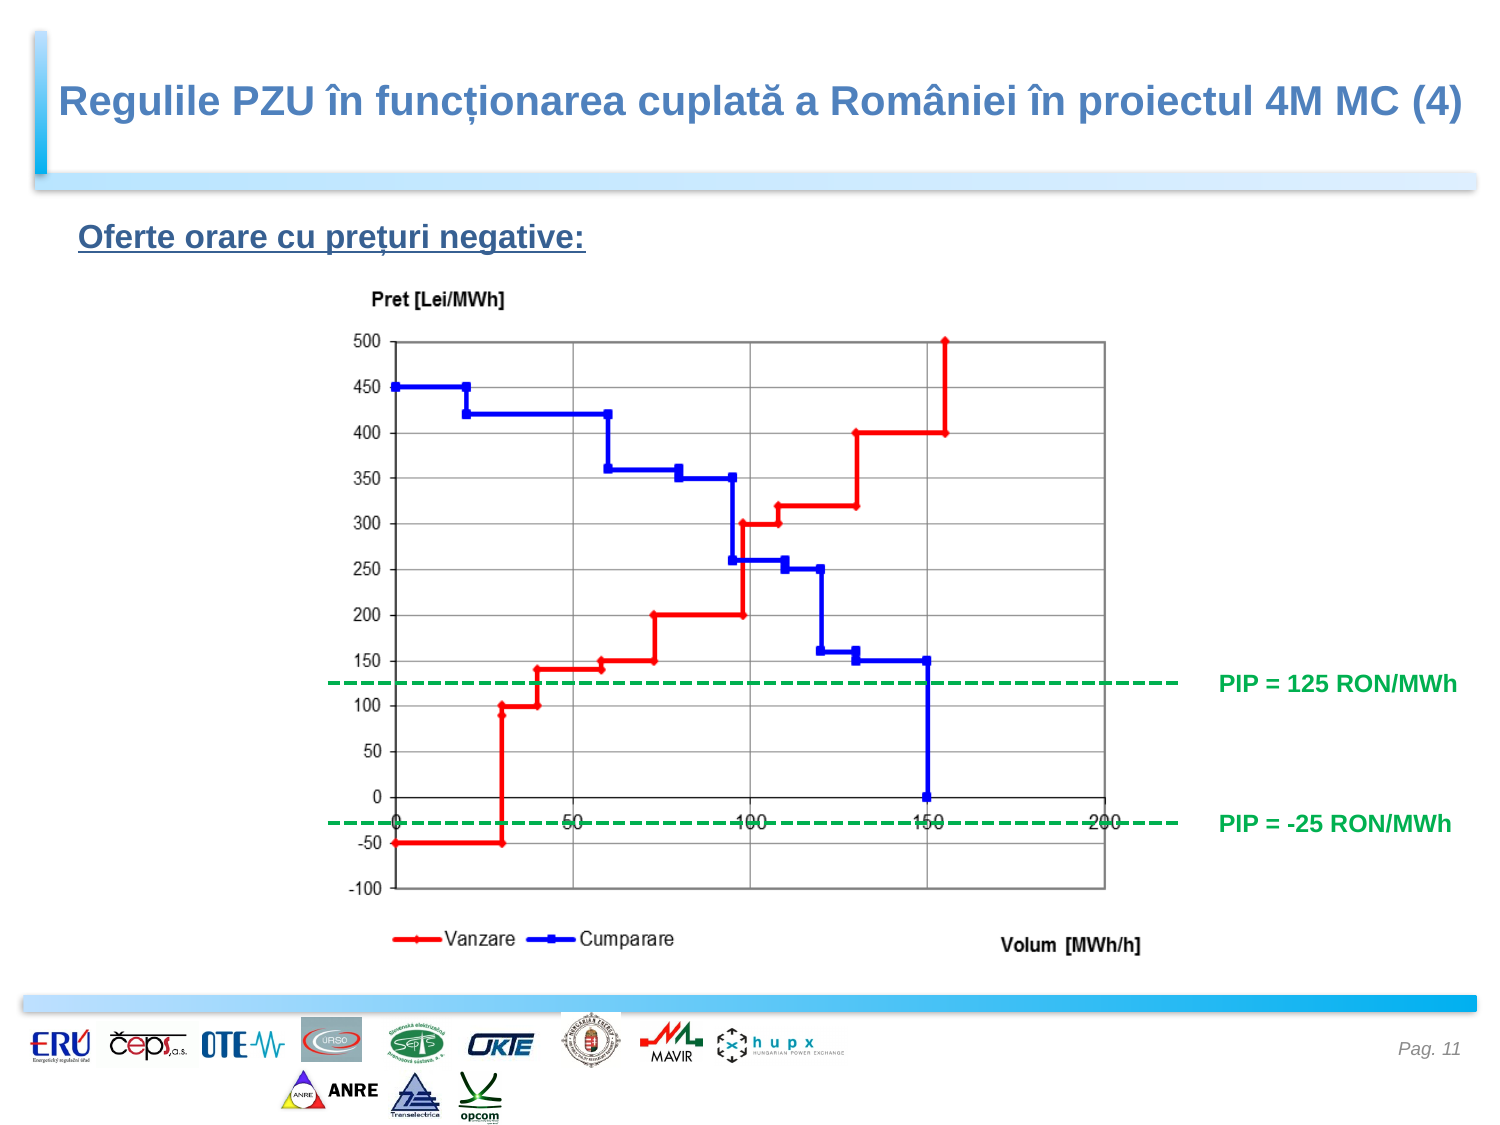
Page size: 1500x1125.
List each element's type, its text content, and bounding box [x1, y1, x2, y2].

text_box Oferte orare cu prețuri negative: [63, 208, 750, 263]
picture [29, 1029, 92, 1064]
picture [561, 1012, 621, 1068]
picture [714, 1026, 848, 1066]
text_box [327, 660, 1476, 706]
picture [272, 1017, 452, 1119]
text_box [327, 799, 1470, 846]
text_box Regulile PZU în funcționarea cuplată a României în proiectul 4M MC (4) [41, 65, 1495, 149]
picture [640, 1021, 703, 1062]
picture [293, 247, 1162, 983]
picture [458, 1025, 547, 1064]
picture [202, 1031, 285, 1058]
slide_number Pag. 11 [1312, 1018, 1477, 1079]
picture [458, 1071, 502, 1125]
picture [96, 1021, 199, 1068]
